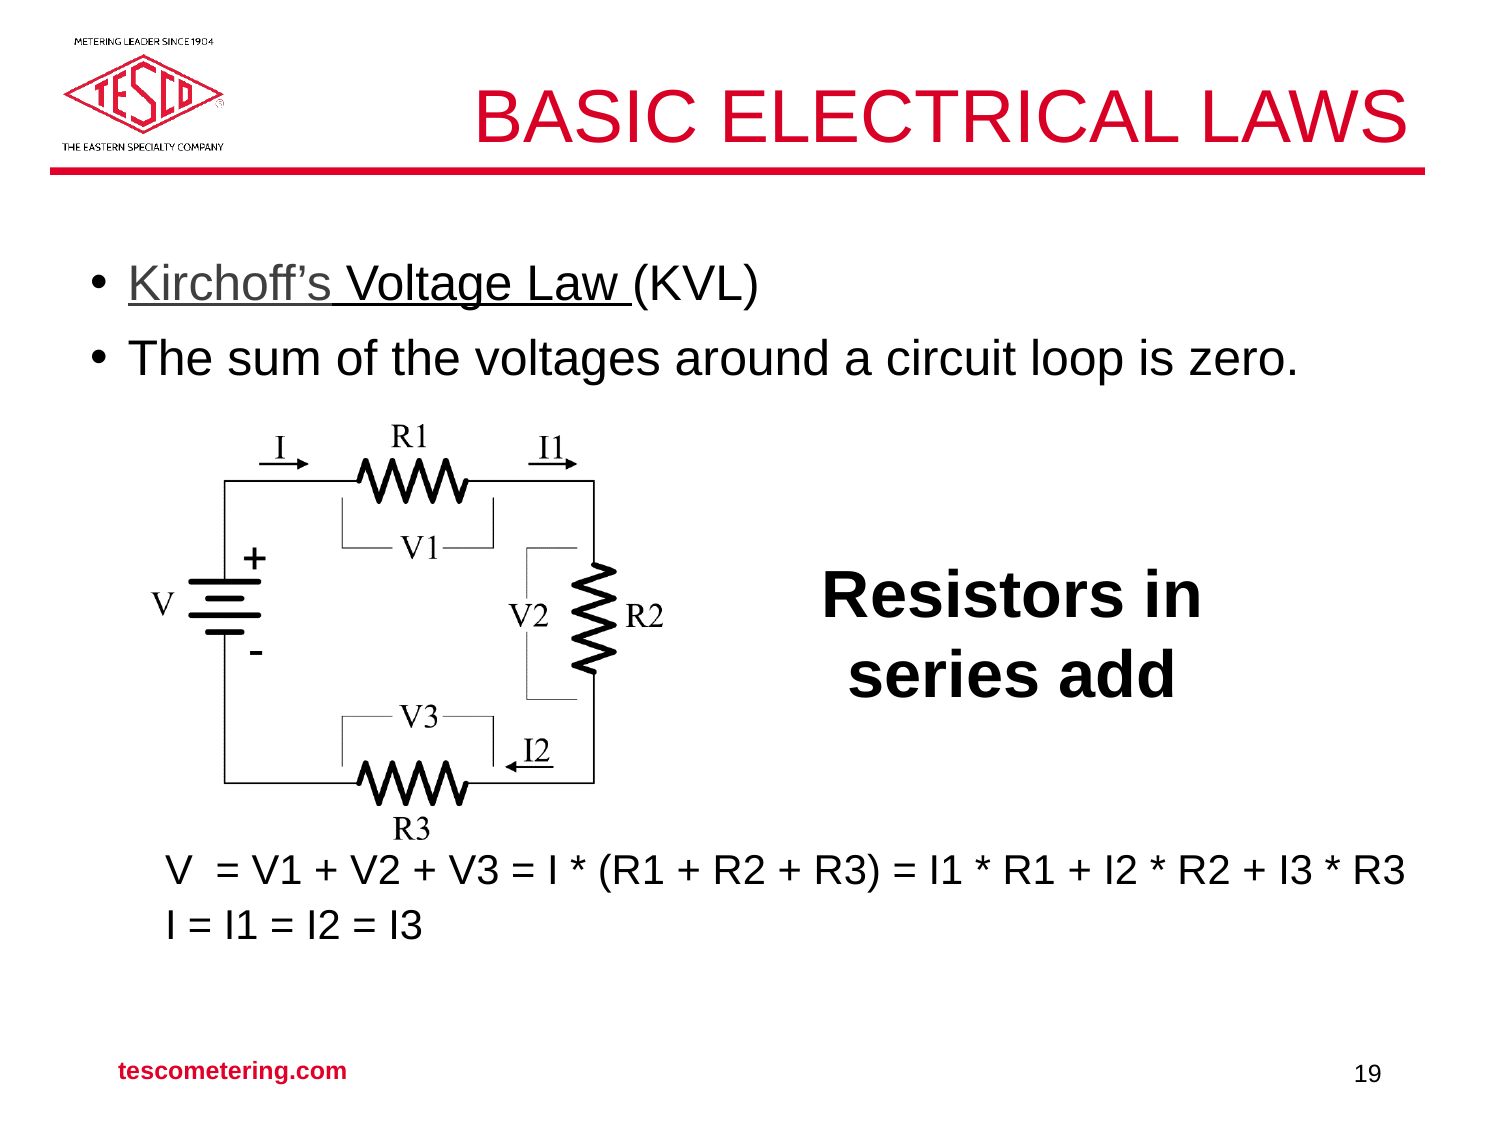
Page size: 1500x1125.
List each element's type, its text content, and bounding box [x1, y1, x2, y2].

footer tescometering.com [103, 1039, 610, 1100]
slide_number 19 [1059, 1042, 1397, 1103]
picture [149, 424, 663, 840]
picture [62, 36, 75, 153]
text_box Resistors in series add [800, 543, 1225, 719]
title Basic Electrical Laws [75, 24, 1425, 213]
list Kirchoff’s Voltage Law (KVL) The sum of the voltages around a circuit loop is zero. V = V1 + V2 + V3 = I * (R1 + R2 + R3) = I1 * R1 + I2 * R2 + I3 * R3 I = I1 = I2 = I3 [75, 249, 1425, 986]
